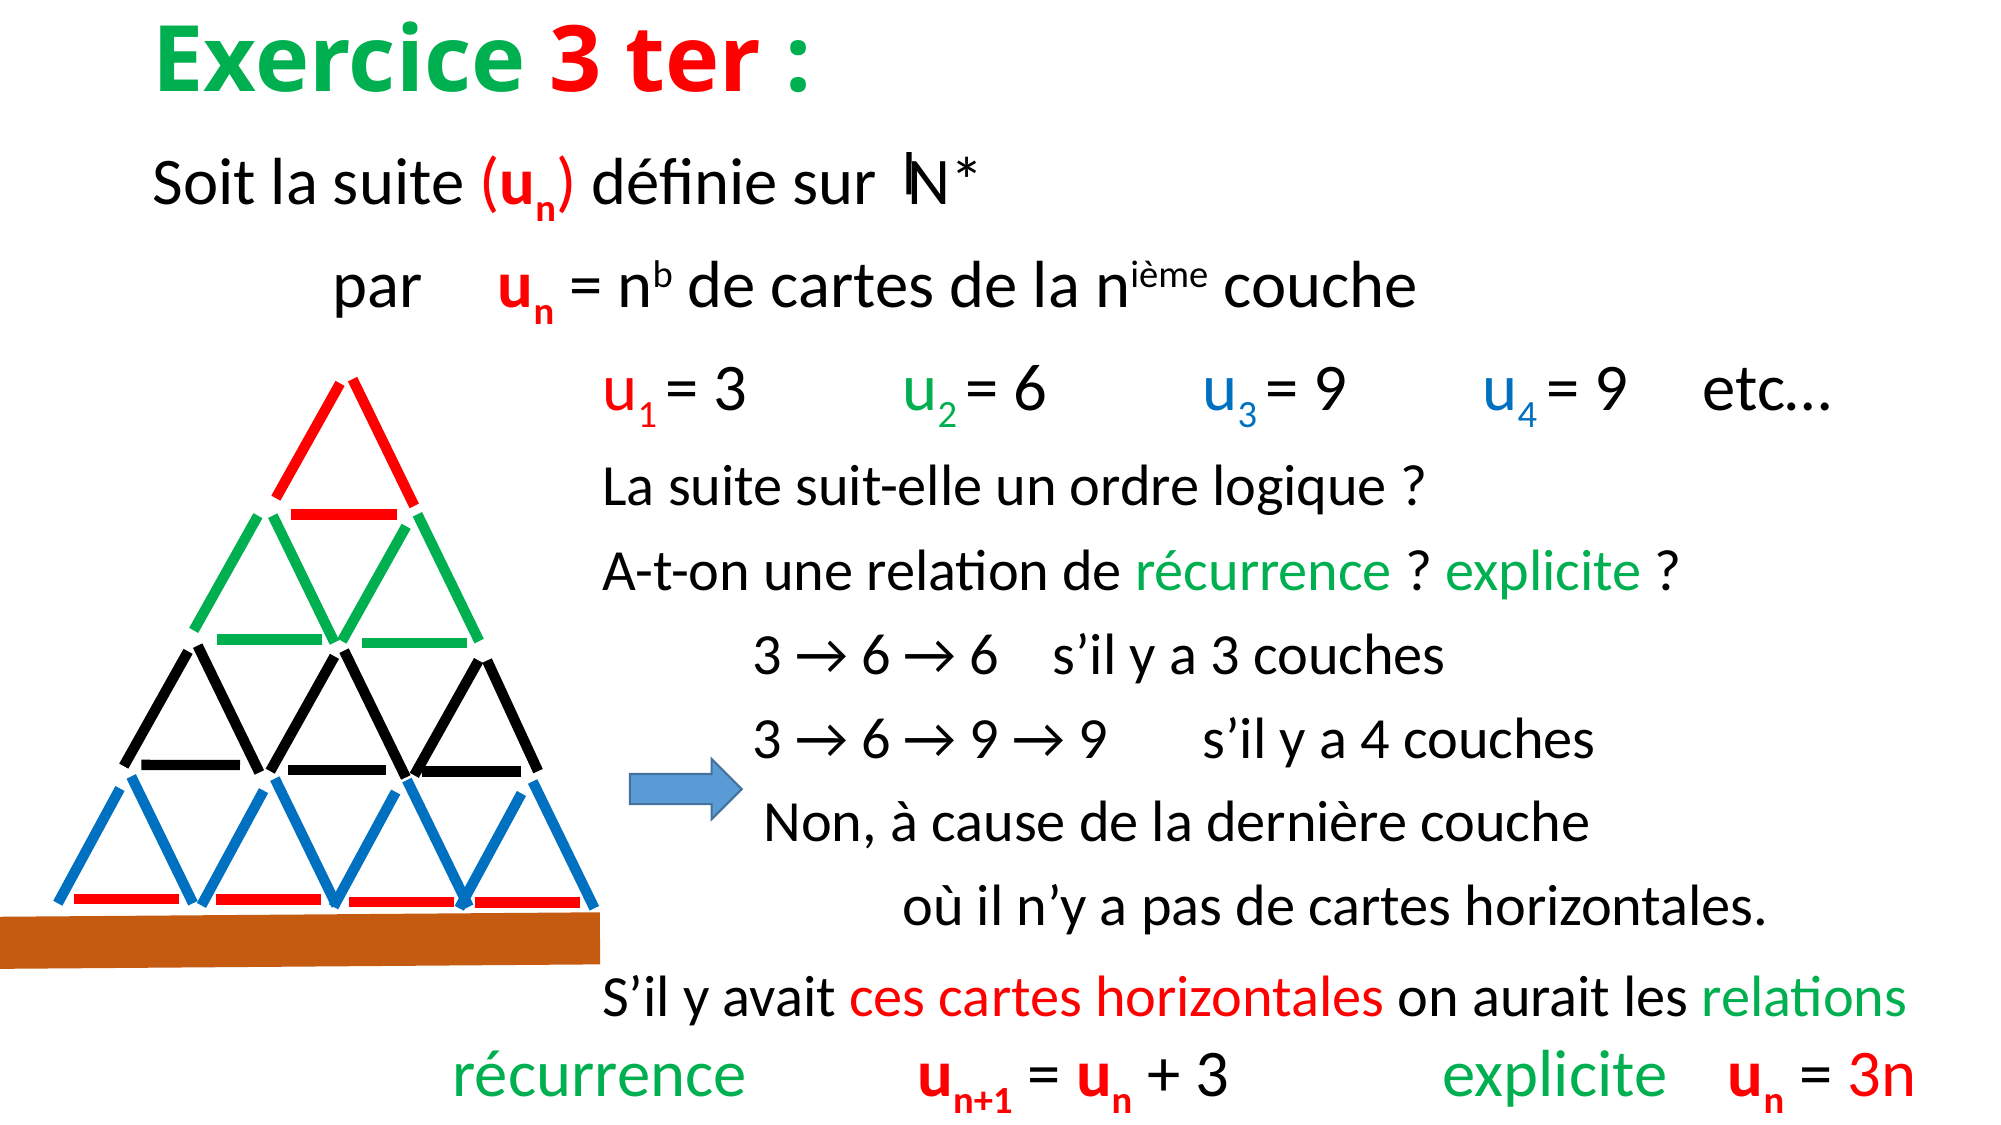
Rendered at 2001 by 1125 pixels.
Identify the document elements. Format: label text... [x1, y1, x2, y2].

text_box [123, 651, 189, 767]
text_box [131, 776, 193, 904]
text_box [406, 780, 469, 907]
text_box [532, 781, 595, 909]
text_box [275, 383, 341, 499]
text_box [193, 515, 258, 631]
text_box [628, 756, 744, 822]
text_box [270, 656, 335, 772]
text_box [272, 515, 335, 643]
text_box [197, 645, 260, 773]
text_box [459, 793, 522, 909]
title Exercice 3 ter : [137, 0, 1863, 124]
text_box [414, 660, 479, 776]
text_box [274, 778, 337, 906]
list Soit la suite (un) définie sur N* par un = nb de cartes de la nième couche u1 = 3 u2 = 6 u3 = 9 u4 = 9 etc… La suite suit-elle un ordre logique ? A-t-on une relation de récurrence ? explicite ? 3 → 6 → 6 s’il y a 3 couches 3 → 6 → 9 → 9 s’il y a 4 couches Non, à cause de la dernière couche où il n’y a pas de cartes horizontales. S’il y avait ces cartes horizontales on aurait les relations récurrence un+1 = un + 3 explicite un = 3n [137, 132, 1960, 1125]
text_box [344, 650, 406, 778]
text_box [0, 938, 600, 943]
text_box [341, 526, 407, 642]
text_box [57, 788, 121, 904]
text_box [201, 790, 264, 906]
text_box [417, 514, 480, 642]
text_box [333, 792, 396, 907]
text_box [486, 660, 539, 772]
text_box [352, 379, 415, 506]
